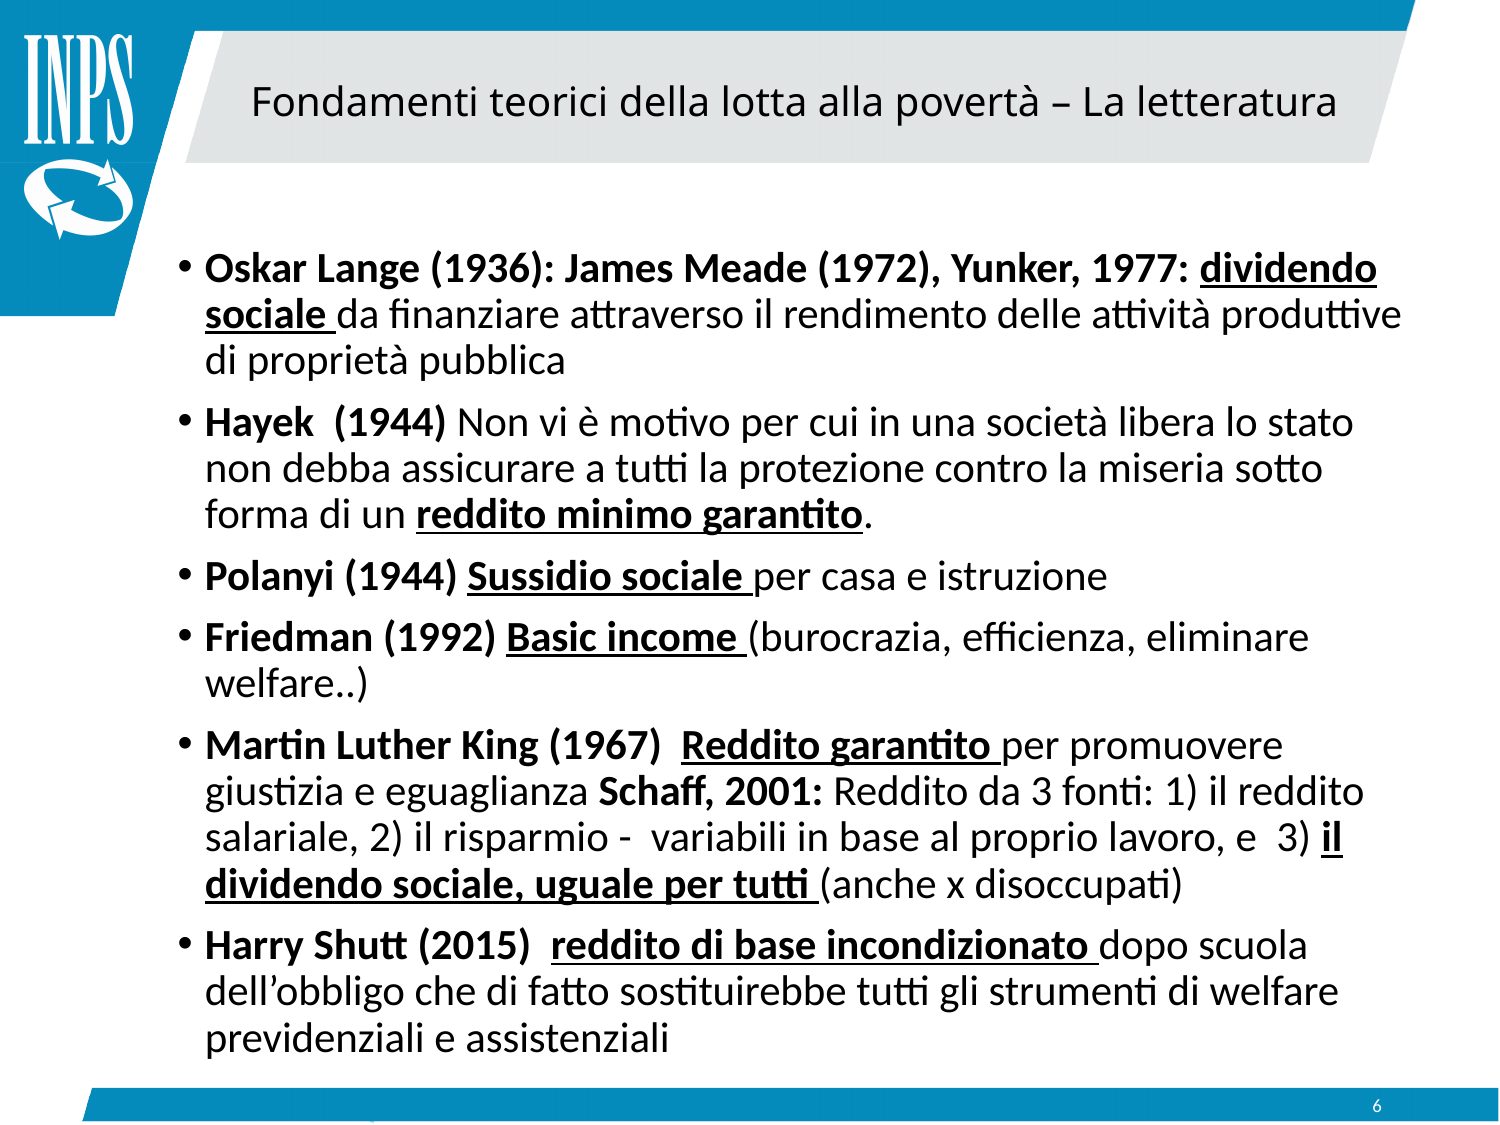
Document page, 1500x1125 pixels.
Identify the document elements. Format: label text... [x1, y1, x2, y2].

picture [108, 35, 132, 144]
picture [25, 36, 41, 143]
picture [125, 36, 131, 78]
picture [0, 0, 1499, 1124]
picture [25, 160, 113, 223]
title Fondamenti teorici della lotta alla povertà – La letteratura [223, 54, 1367, 153]
picture [51, 170, 132, 237]
list Oskar Lange (1936): James Meade (1972), Yunker, 1977: dividendo sociale da finanziare attraverso il rendimento delle attività produttive di proprietà pubblica Hayek (1944) Non vi è motivo per cui in una società libera lo stato non debba assicurare a tutti la protezione contro la miseria sotto forma di un reddito minimo garantito. Polanyi (1944) Sussidio sociale per casa e istruzione Friedman (1992) Basic income (burocrazia, efficienza, eliminare welfare..) Martin Luther King (1967) Reddito garantito per promuovere giustizia e eguaglianza Schaff, 2001: Reddito da 3 fonti: 1) il reddito salariale, 2) il risparmio - variabili in base al proprio lavoro, e 3) il dividendo sociale, uguale per tutti (anche x disoccupati) Harry Shutt (2015) reddito di base incondizionato dopo scuola dell’obbligo che di fatto sostituirebbe tutti gli strumenti di welfare previdenziali e assistenziali [162, 237, 1425, 1070]
slide_number 6 [1059, 1075, 1397, 1125]
picture [77, 36, 105, 143]
picture [45, 36, 73, 143]
